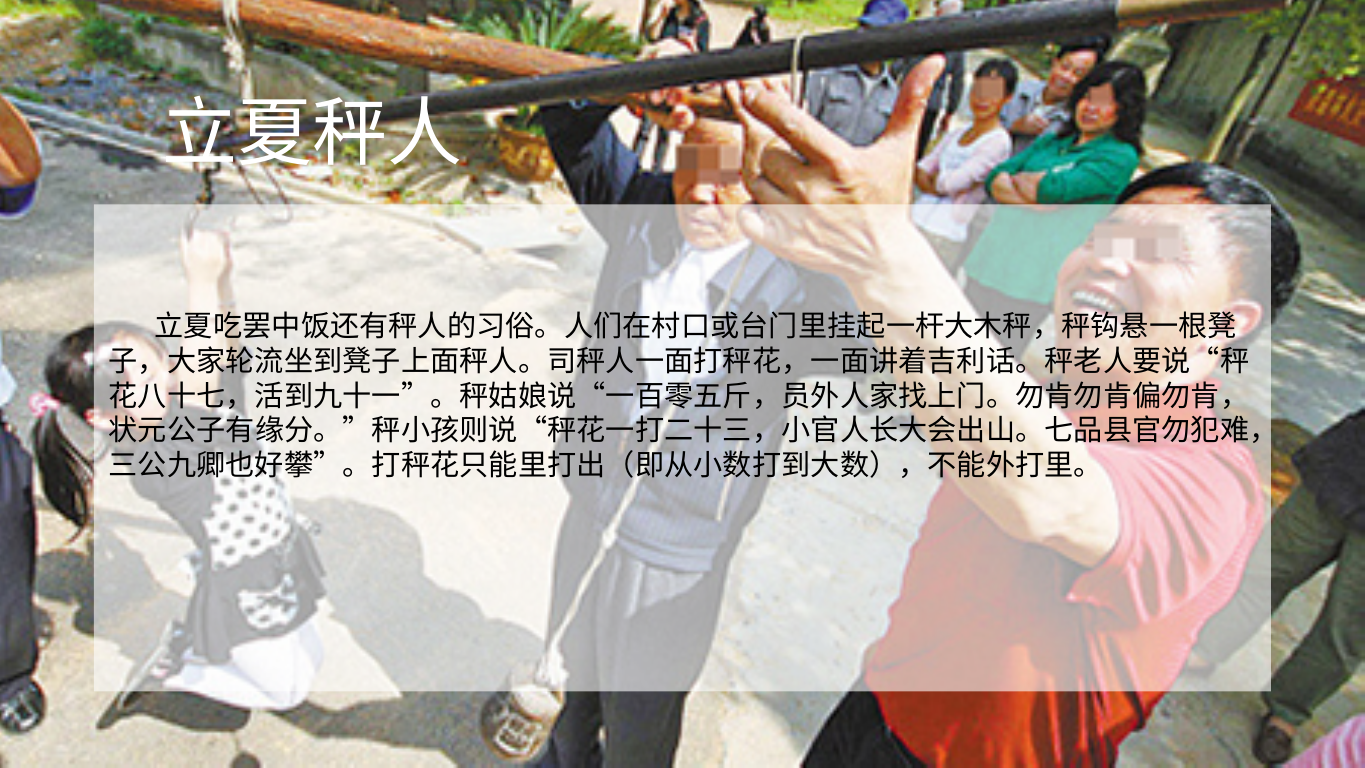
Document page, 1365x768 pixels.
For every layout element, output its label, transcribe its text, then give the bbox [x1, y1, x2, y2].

list 立夏吃罢中饭还有秤人的习俗。人们在村口或台门里挂起一杆大木秤，秤钩悬一根凳子，大家轮流坐到凳子上面秤人。司秤人一面打秤花，一面讲着吉利话。秤老人要说“秤花八十七，活到九十一”。秤姑娘说“一百零五斤，员外人家找上门。勿肯勿肯偏勿肯，状元公子有缘分。”秤小孩则说“秤花一打二十三，小官人长大会出山。七品县官勿犯难，三公九卿也好攀”。打秤花只能里打出（即从小数打到大数），不能外打里。 [93, 204, 1271, 692]
title 立夏秤人 [147, 66, 1218, 204]
picture [0, 0, 1365, 768]
